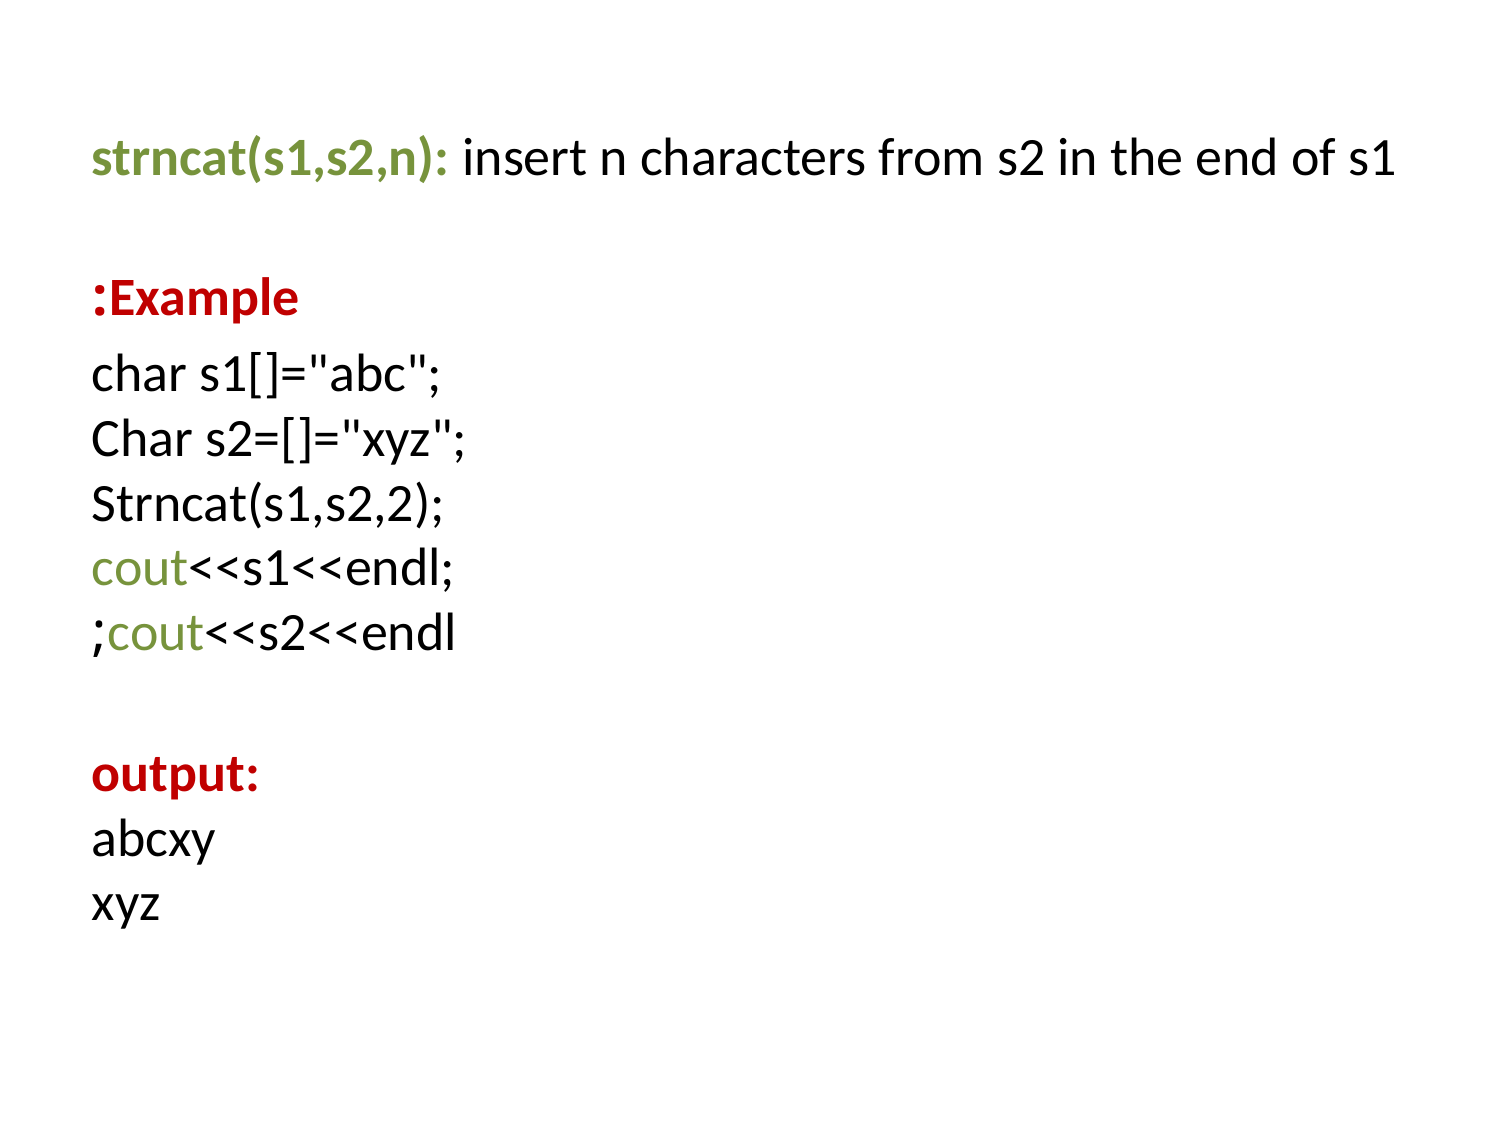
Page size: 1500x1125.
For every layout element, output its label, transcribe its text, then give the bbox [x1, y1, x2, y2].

list strncat(s1,s2,n): insert n characters from s2 in the end of s1 Example: char s1[]="abc"; Char s2=[]="xyz"; Strncat(s1,s2,2); cout<<s1<<endl; cout<<s2<<endl; output: abcxy xyz [76, 113, 1427, 1064]
